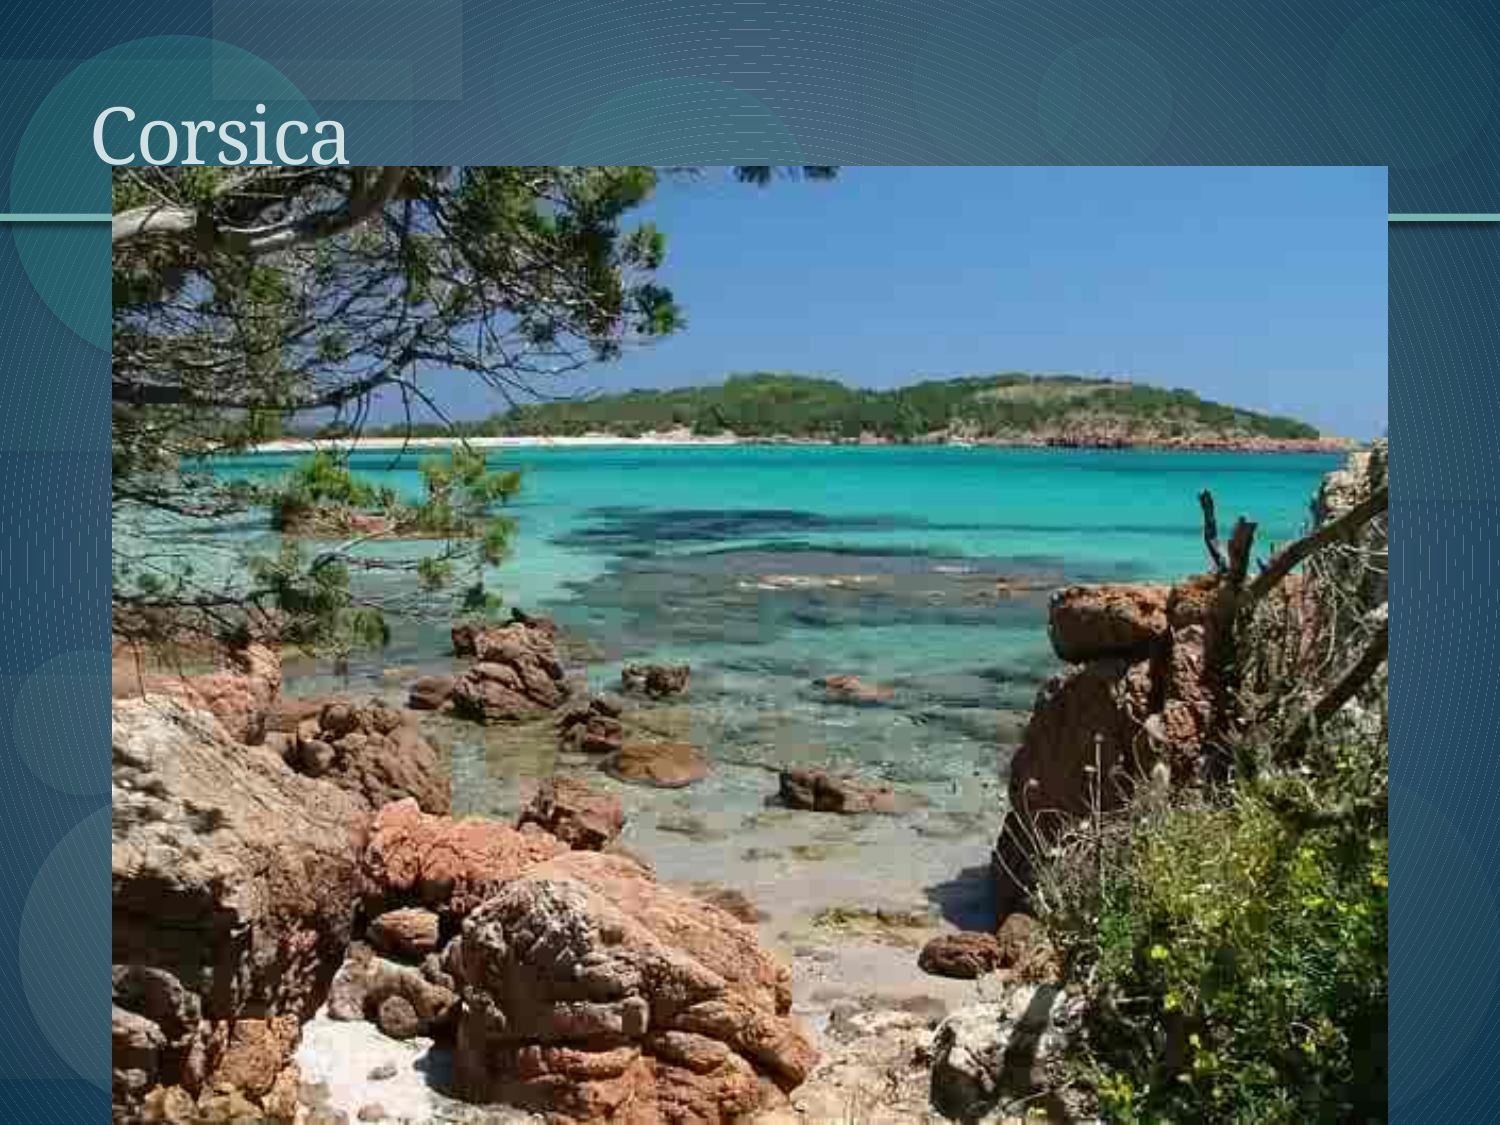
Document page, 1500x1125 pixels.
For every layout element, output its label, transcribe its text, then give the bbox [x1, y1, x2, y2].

title Corsica [75, 0, 1425, 188]
picture [112, 166, 1388, 1125]
